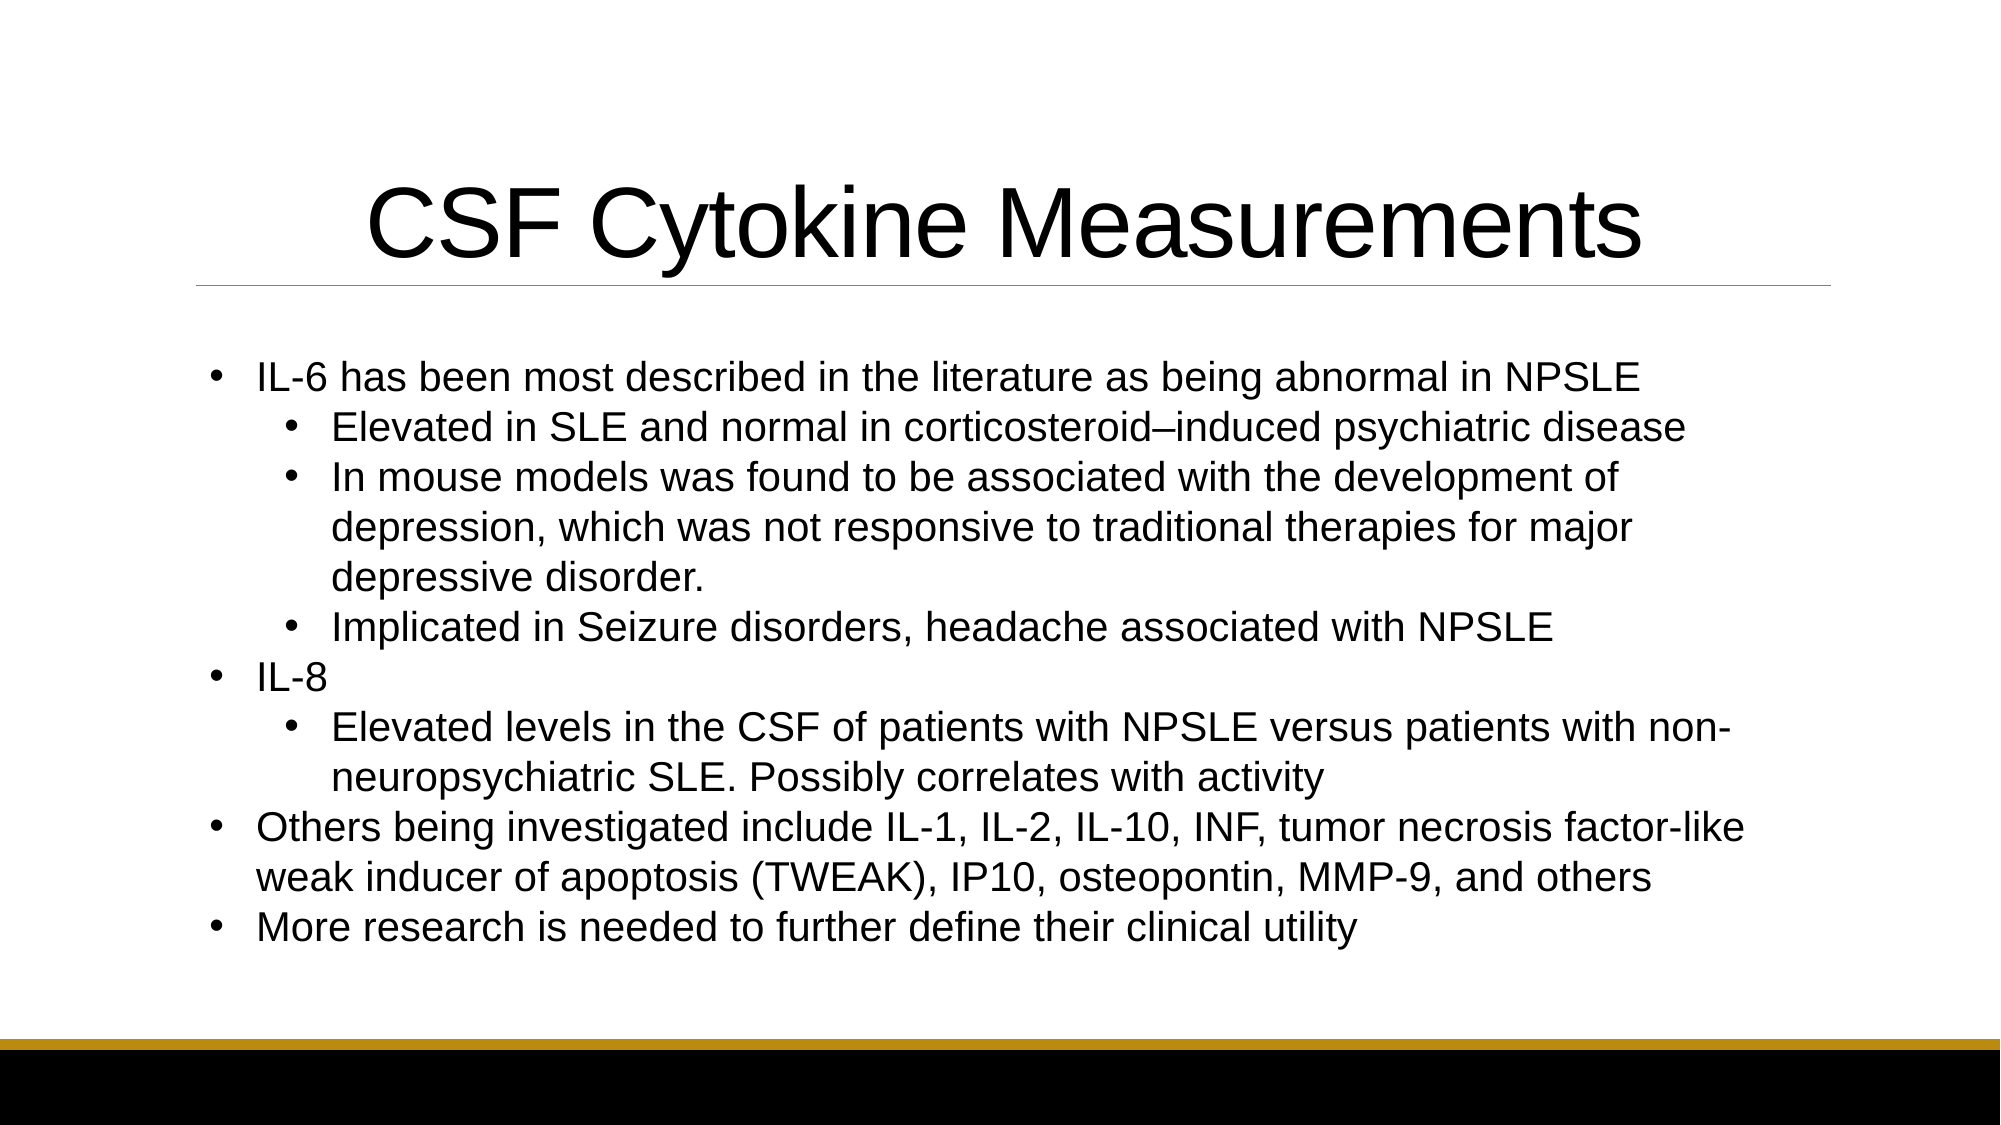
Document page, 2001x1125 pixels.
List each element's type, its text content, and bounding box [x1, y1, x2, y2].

text_box IL-6 has been most described in the literature as being abnormal in NPSLE Elevated in SLE and normal in corticosteroid–induced psychiatric disease In mouse models was found to be associated with the development of depression, which was not responsive to traditional therapies for major depressive disorder. Implicated in Seizure disorders, headache associated with NPSLE IL-8 Elevated levels in the CSF of patients with NPSLE versus patients with non-neuropsychiatric SLE. Possibly correlates with activity Others being investigated include IL-1, IL-2, IL-10, INF, tumor necrosis factor-like weak inducer of apoptosis (TWEAK), IP10, osteopontin, MMP-9, and others More research is needed to further define their clinical utility [194, 342, 1830, 983]
title CSF Cytokine Measurements [180, 47, 1830, 285]
